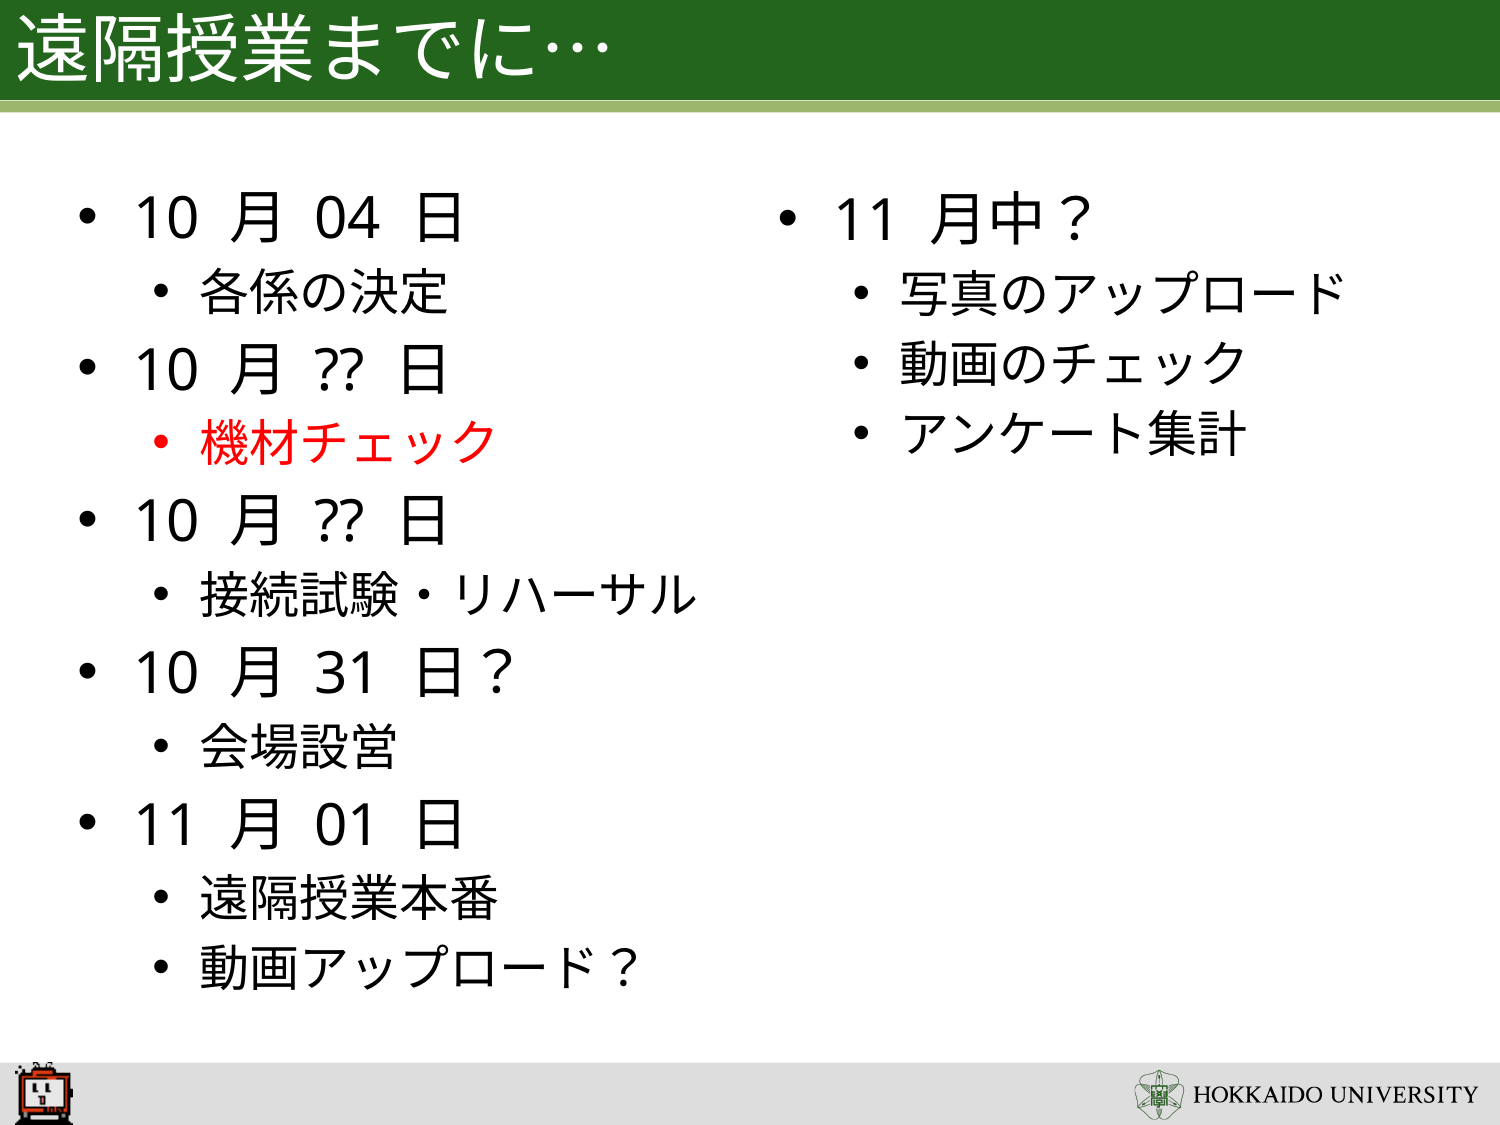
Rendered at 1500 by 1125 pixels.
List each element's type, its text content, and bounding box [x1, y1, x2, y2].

picture [1125, 1064, 1488, 1125]
list 11 月中？ 写真のアップロード 動画のチェック アンケート集計 [762, 174, 1463, 1078]
picture [15, 1062, 73, 1125]
list 10 月 04 日 各係の決定 10 月 ?? 日 機材チェック 10 月 ?? 日 接続試験・リハーサル 10 月 31 日？ 会場設営 11 月 01 日 遠隔授業本番 動画アップロード？ [62, 172, 909, 988]
title 遠隔授業までに… [0, 4, 1241, 89]
